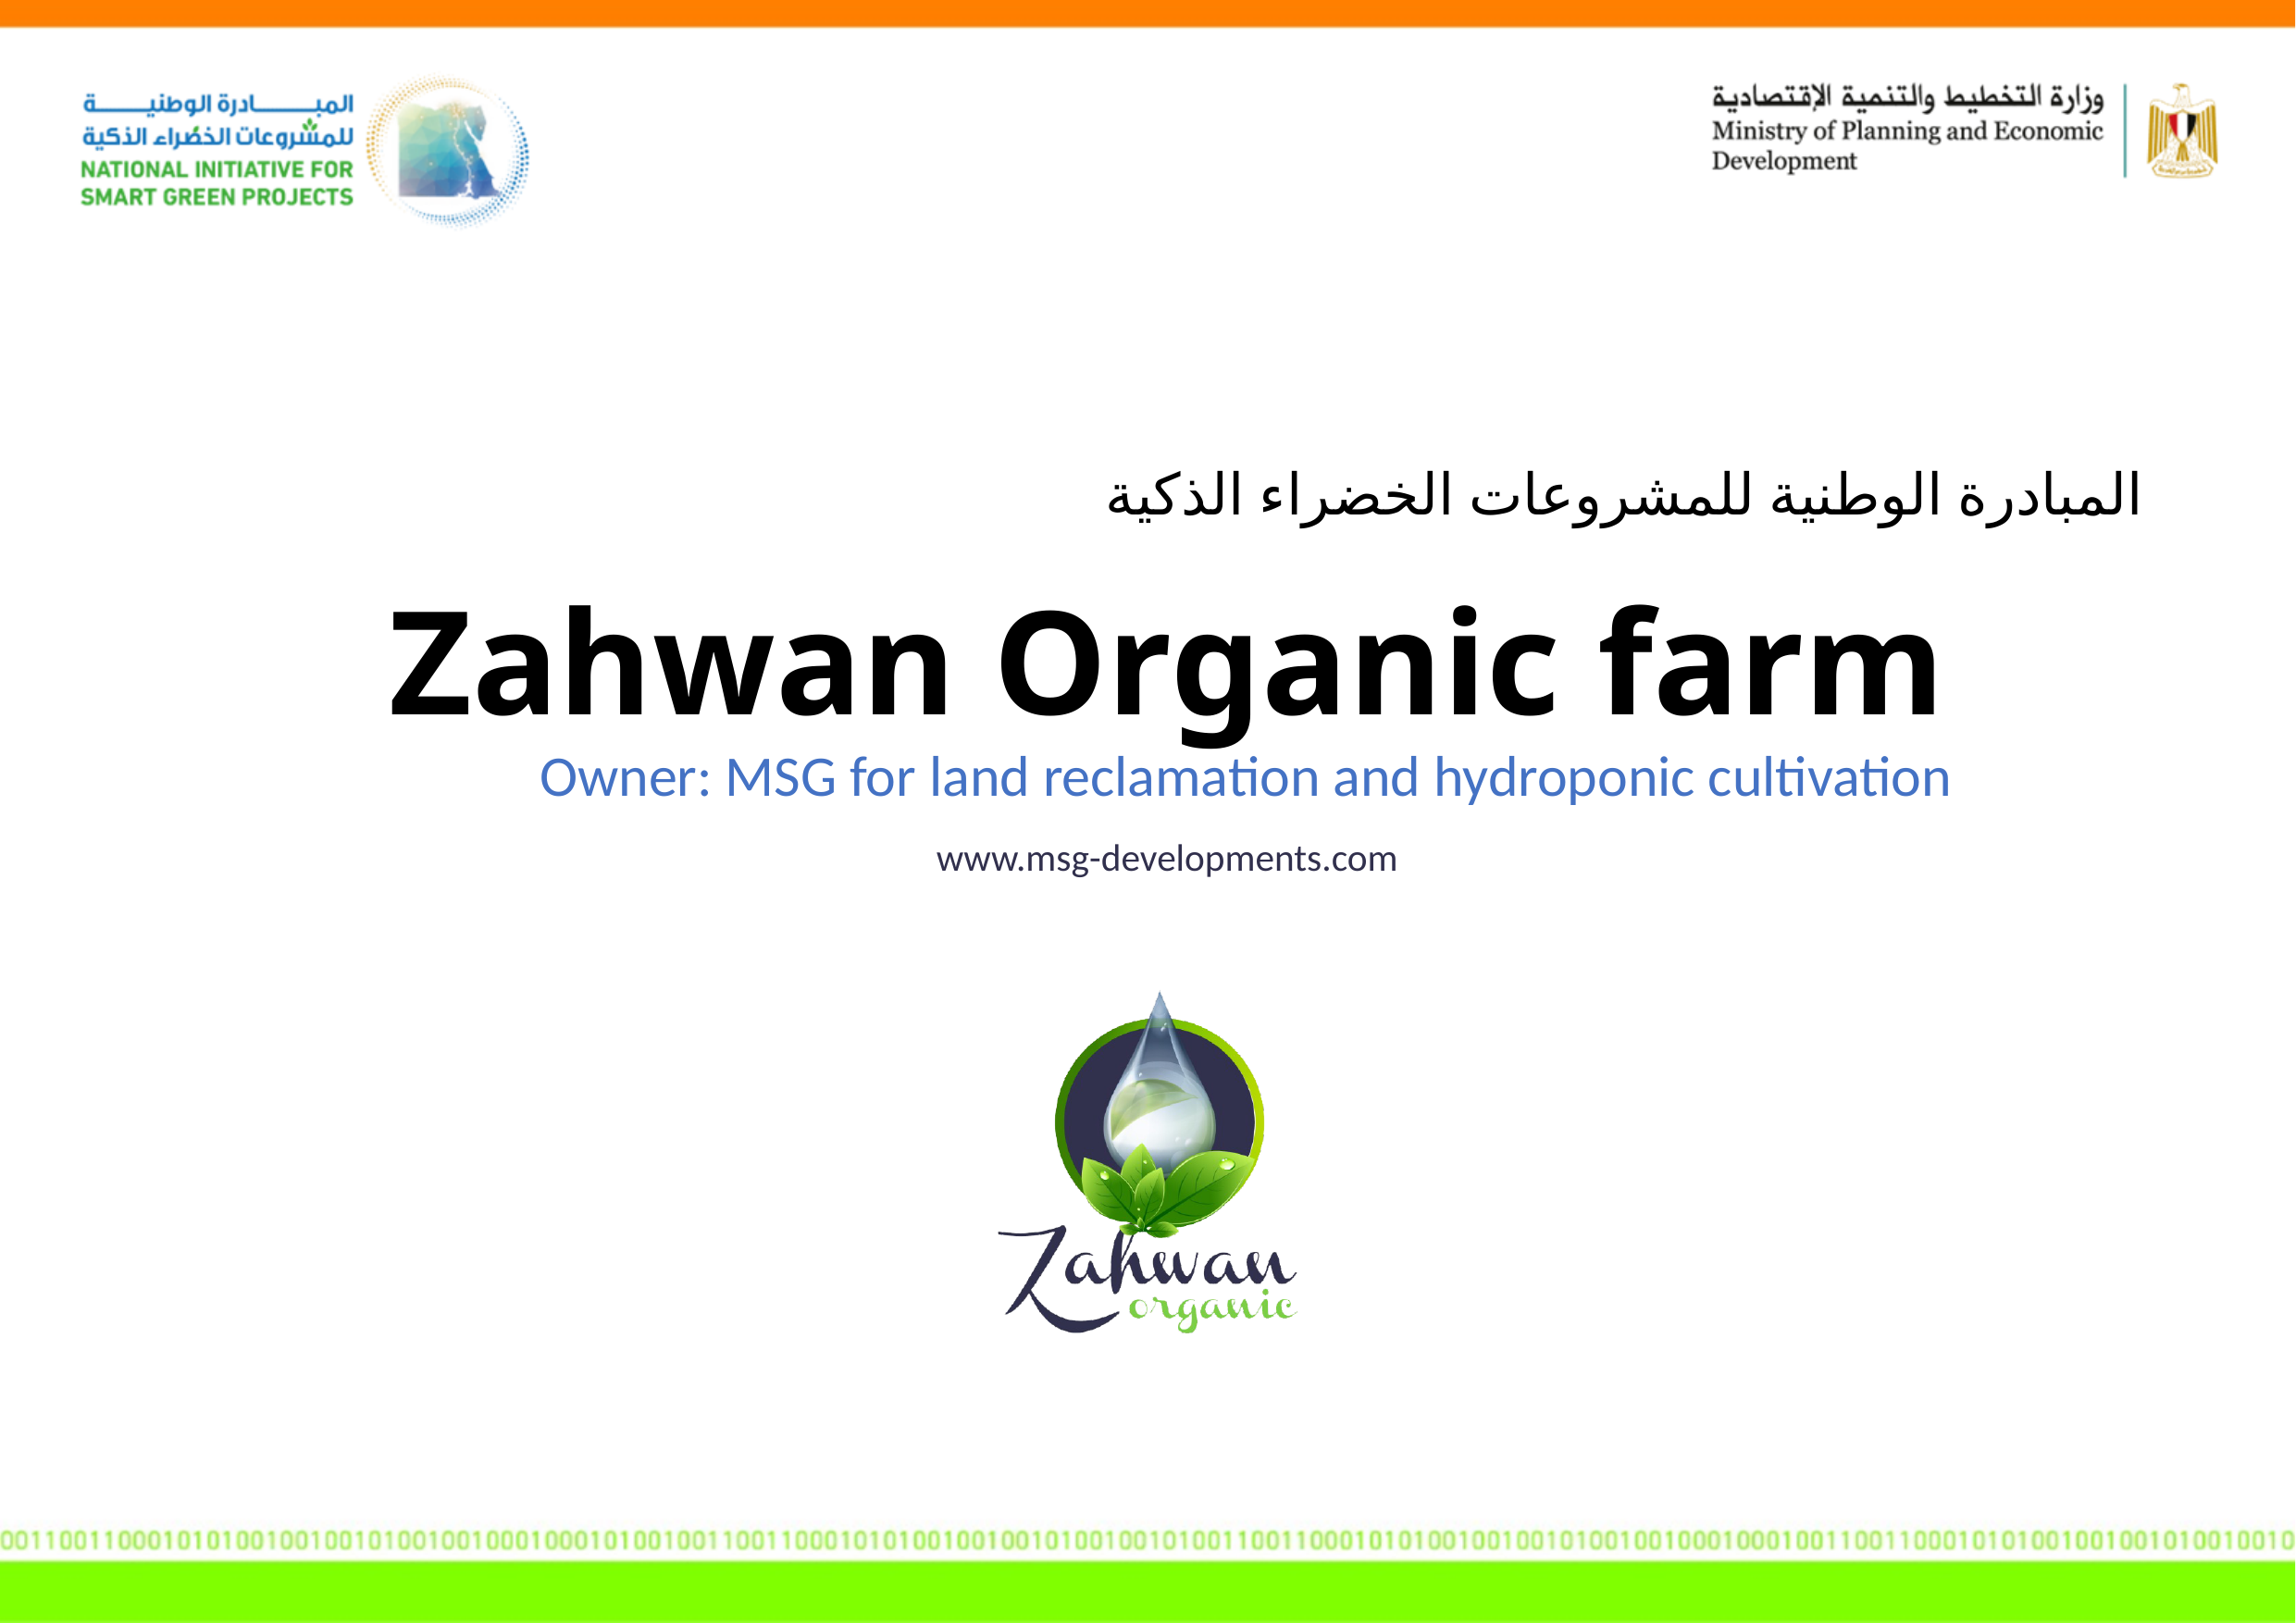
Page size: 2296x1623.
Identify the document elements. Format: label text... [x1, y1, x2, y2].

picture [0, 0, 2296, 1623]
title Zahwan Organic farm [306, 553, 2029, 753]
text_box Owner: MSG for land reclamation and hydroponic cultivation [335, 730, 2143, 817]
subtitle المبادرة الوطنية للمشروعات الخضراء الذكية [763, 458, 2296, 554]
text_box www.msg-developments.com [263, 824, 2072, 887]
